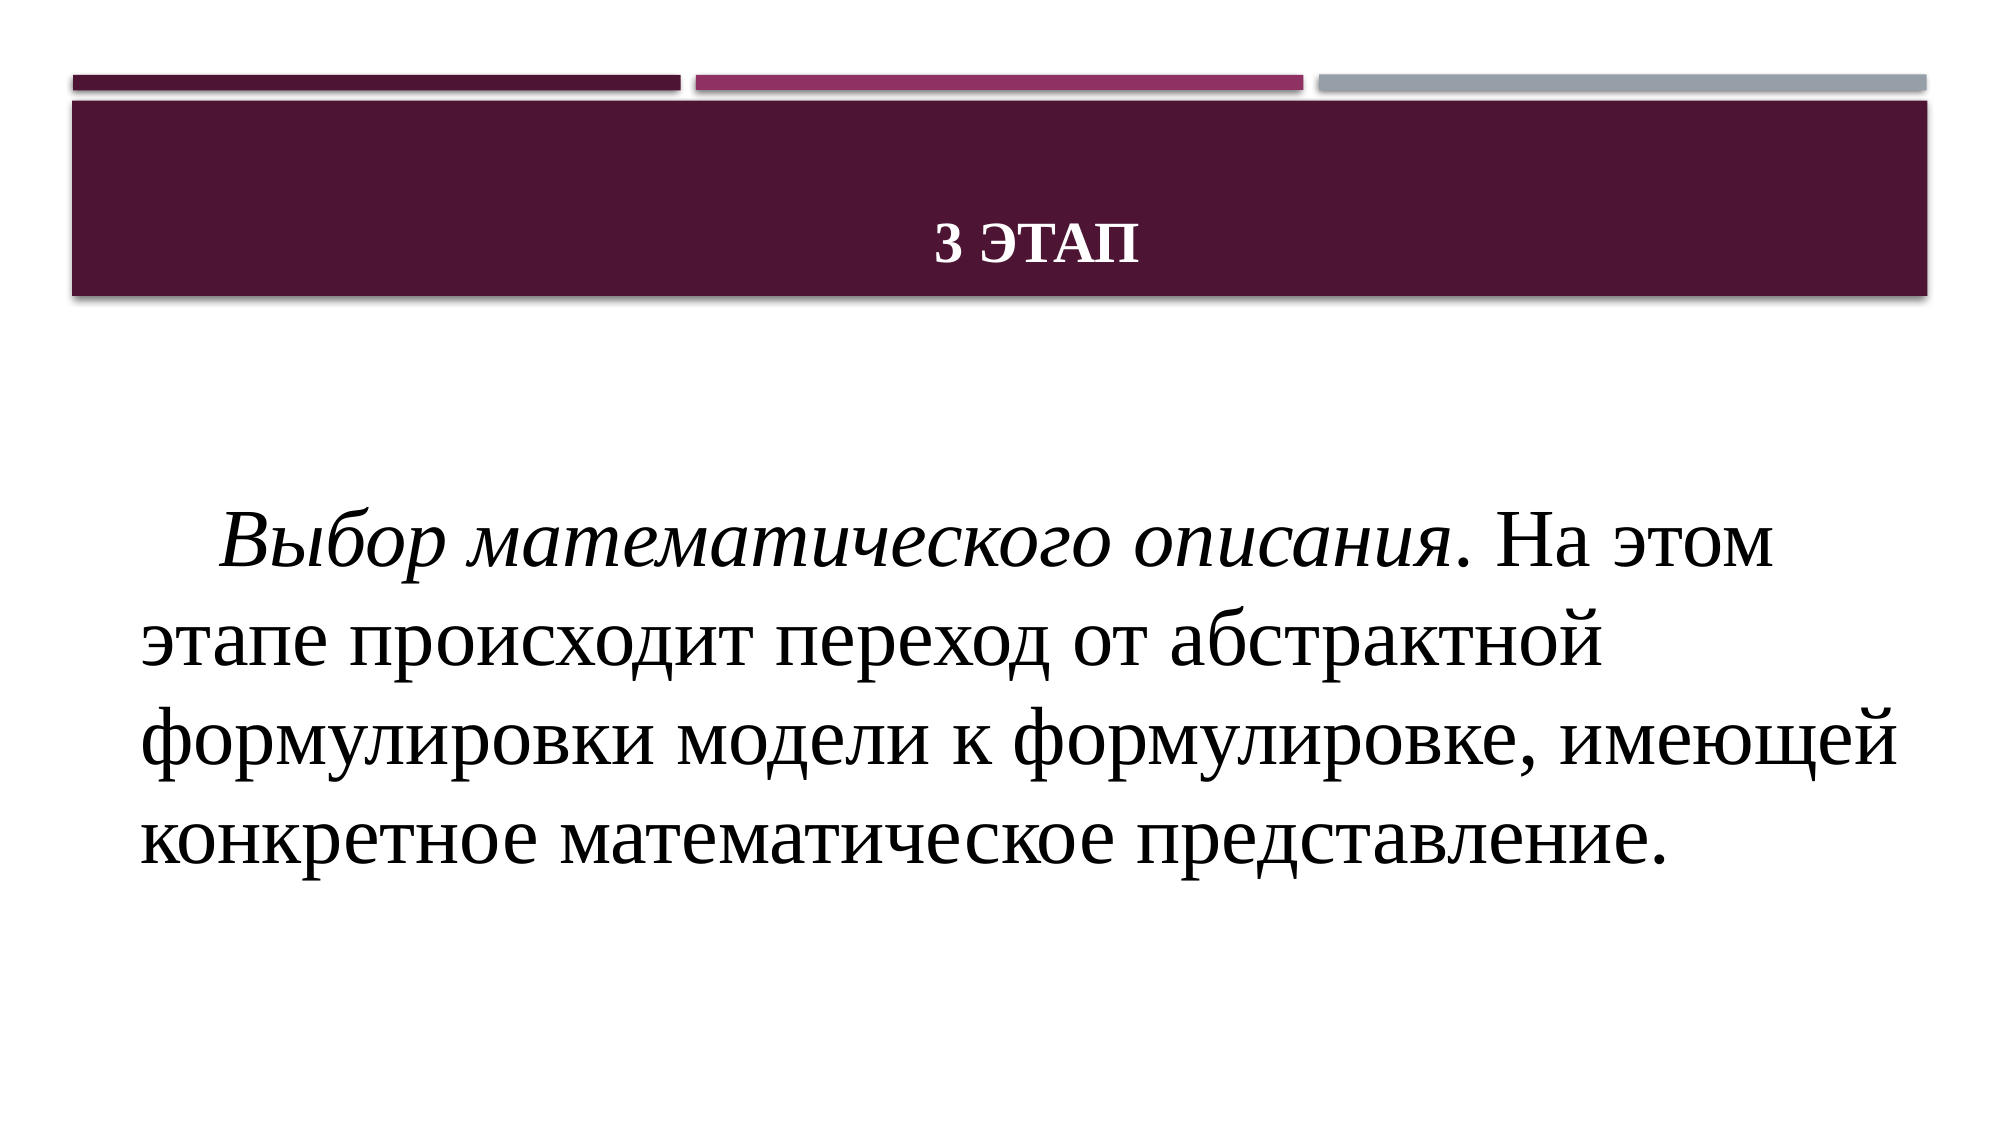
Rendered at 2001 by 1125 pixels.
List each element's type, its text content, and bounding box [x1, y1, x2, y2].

title 3 этап [95, 115, 1905, 282]
list Выбор математического описания. На этом этапе происходит переход от абстрактной формулировки модели к формулировке, имеющей конкретное математическое представление. [125, 476, 1935, 899]
